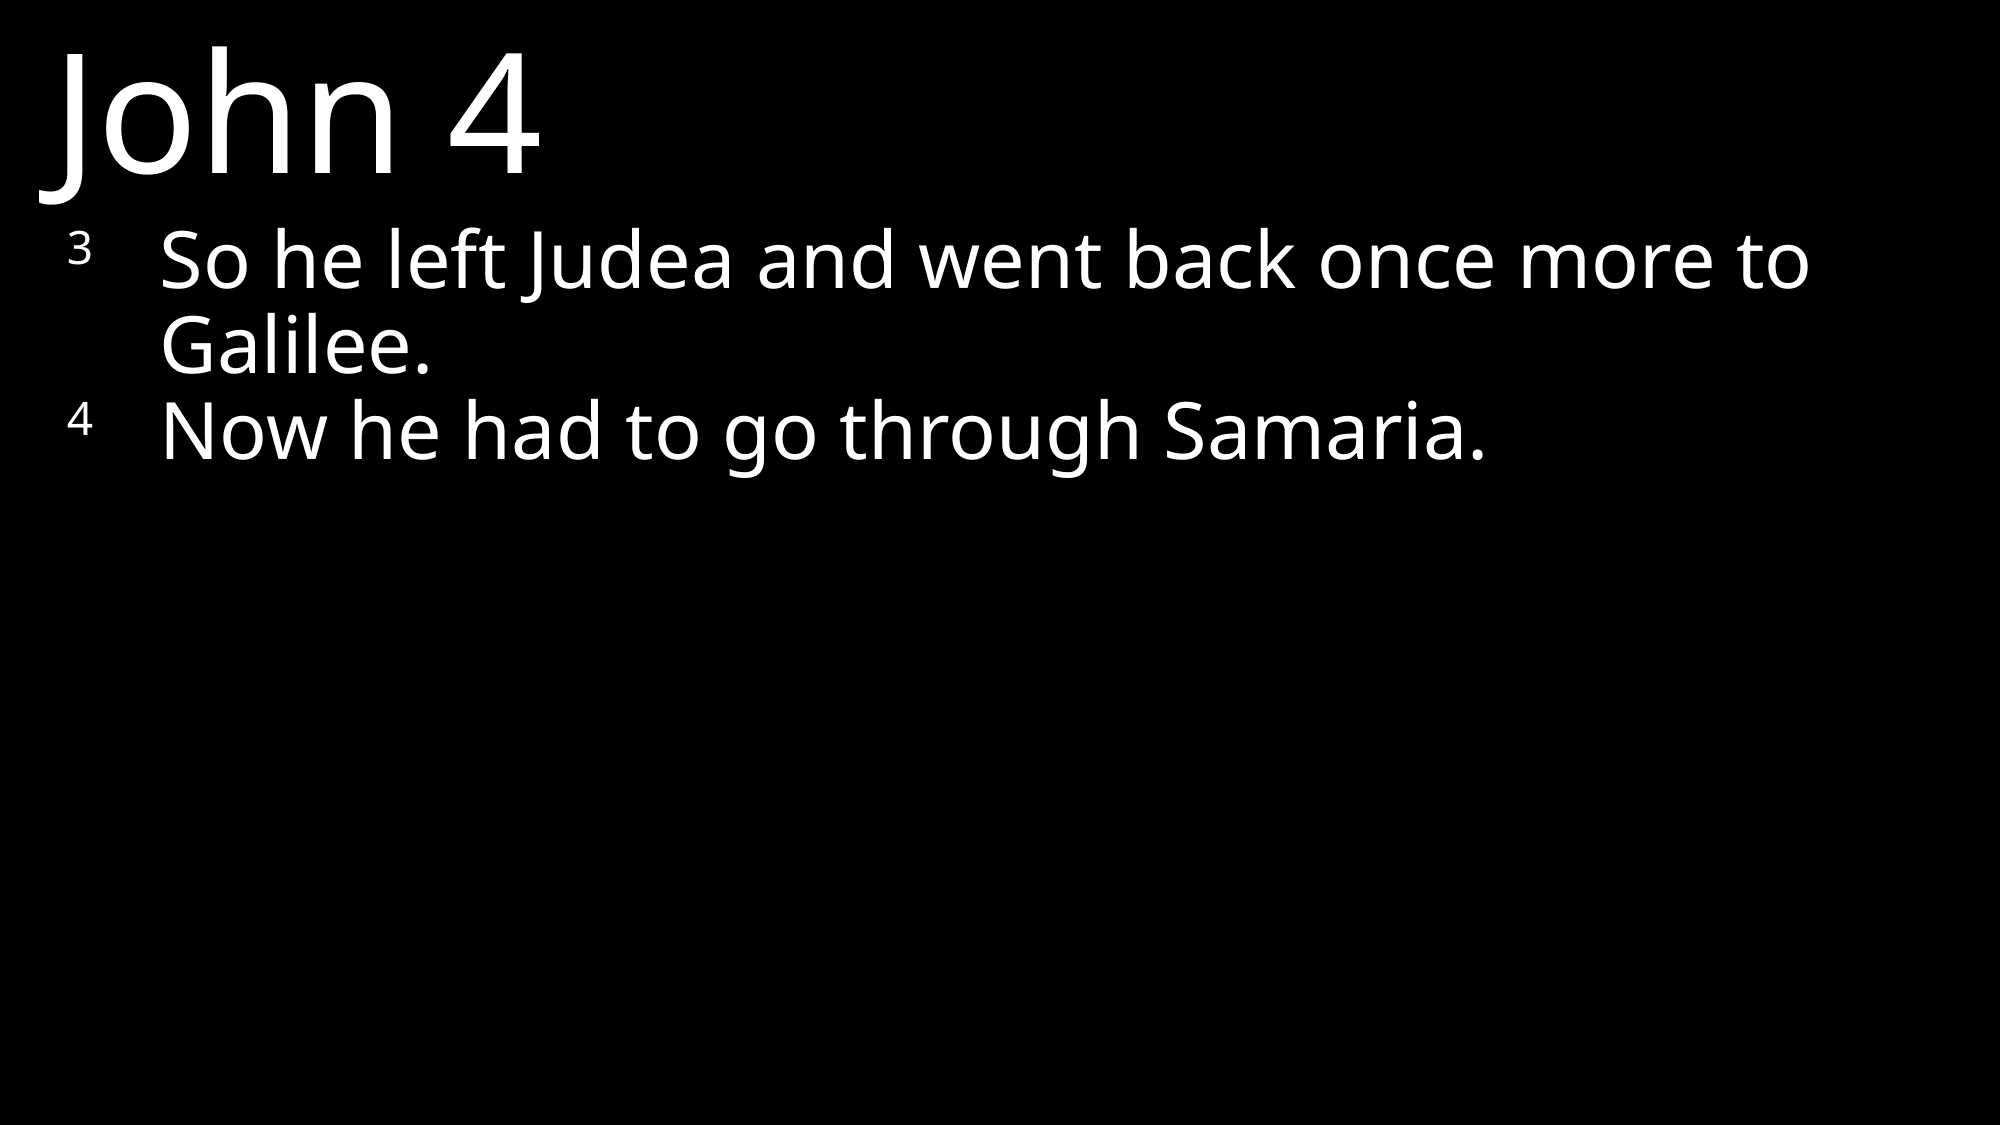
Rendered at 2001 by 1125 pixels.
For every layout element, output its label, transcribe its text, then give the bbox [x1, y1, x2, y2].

text_box 3 So he left Judea and went back once more to Galilee. 4 Now he had to go through Samaria. [49, 212, 1943, 484]
text_box John 4 [37, 0, 1838, 215]
